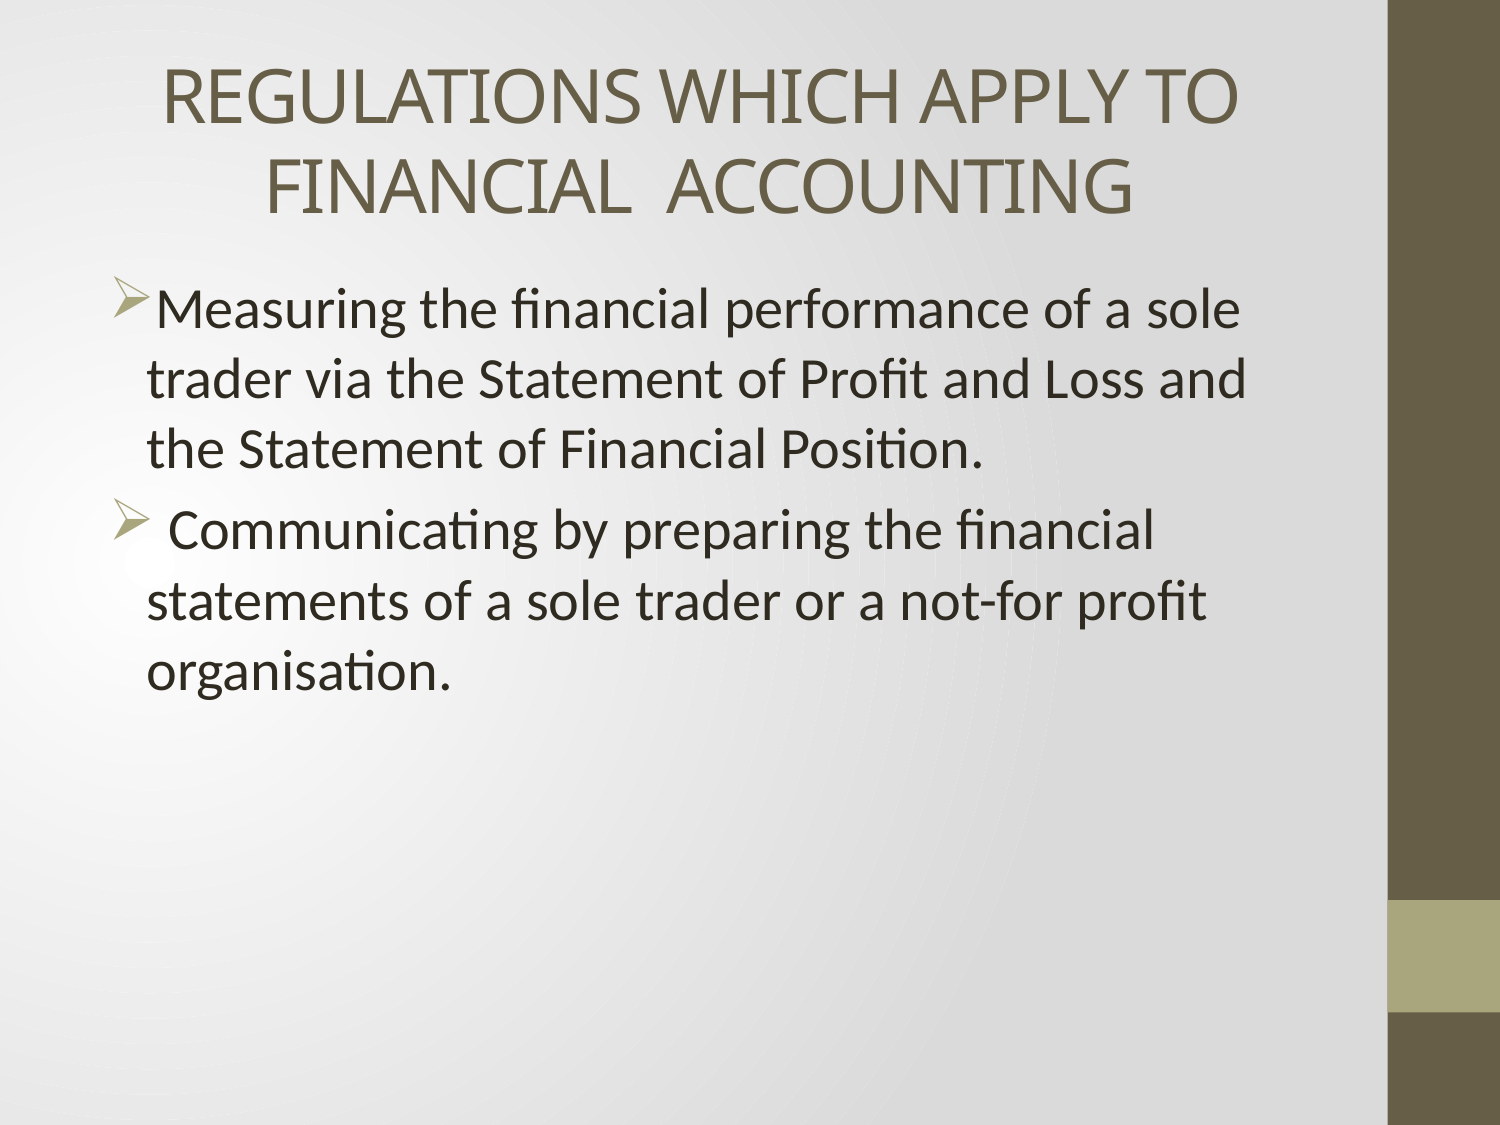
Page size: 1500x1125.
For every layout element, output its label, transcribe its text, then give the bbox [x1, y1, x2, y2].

list Measuring the financial performance of a sole trader via the Statement of Profit and Loss and the Statement of Financial Position. Communicating by preparing the financial statements of a sole trader or a not-for profit organisation. [75, 262, 1325, 1050]
title REGULATIONS WHICH APPLY TO FINANCIAL ACCOUNTING [75, 45, 1325, 233]
